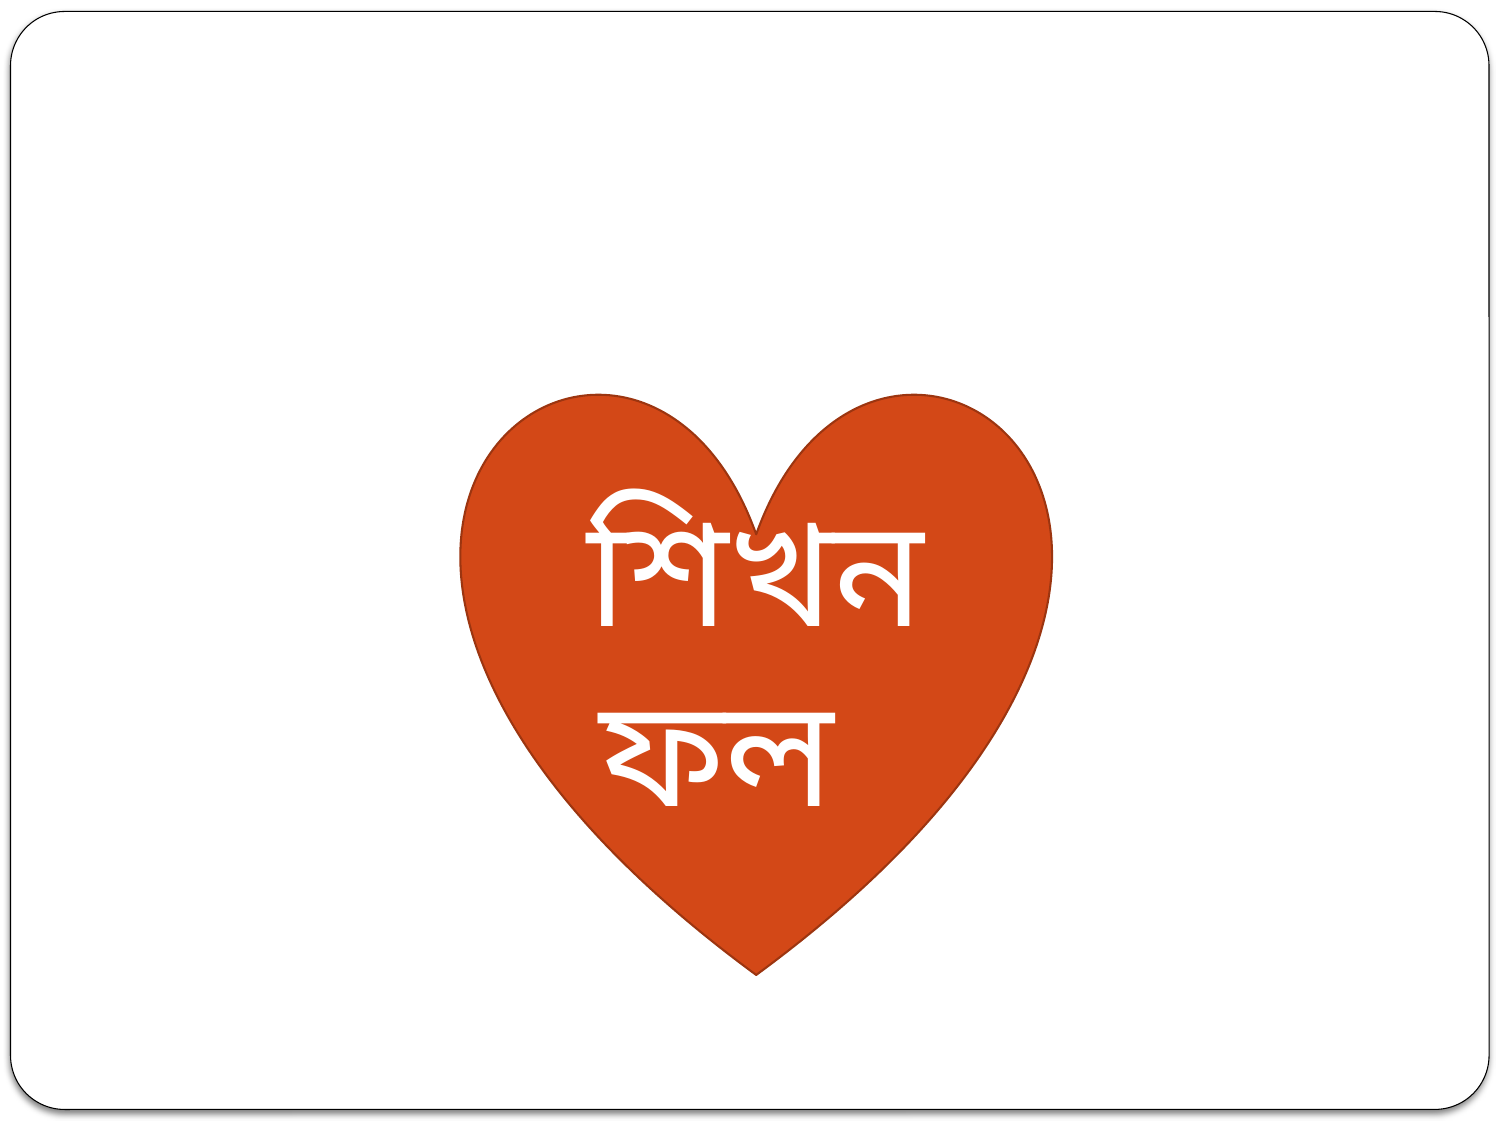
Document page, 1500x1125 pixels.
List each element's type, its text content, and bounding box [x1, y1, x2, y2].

text_box শিখন ফল [459, 393, 1054, 976]
